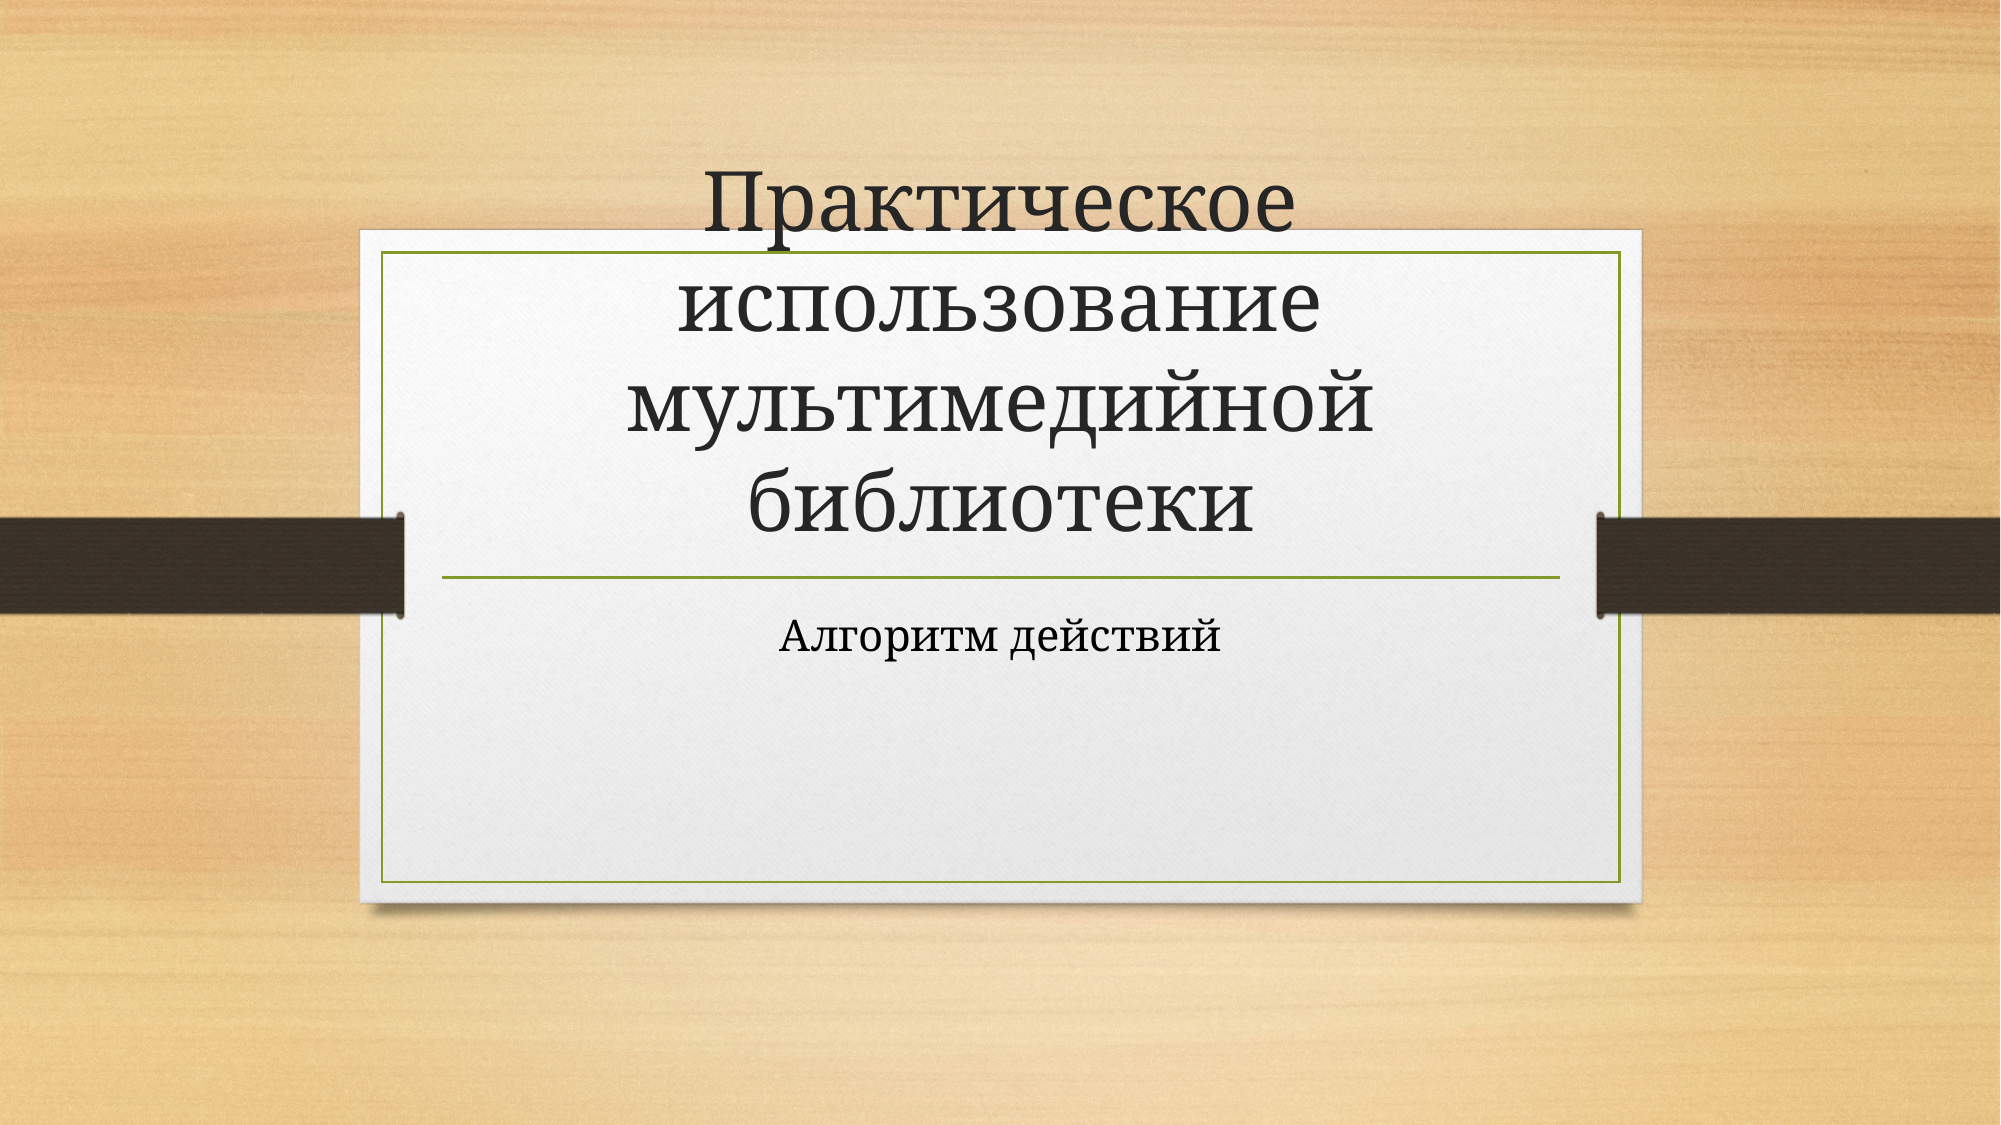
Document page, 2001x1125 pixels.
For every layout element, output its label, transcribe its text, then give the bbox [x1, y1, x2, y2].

subtitle Алгоритм действий [441, 600, 1560, 817]
title Практическое использование мультимедийной библиотеки [441, 306, 1560, 556]
picture [0, 0, 2001, 1125]
